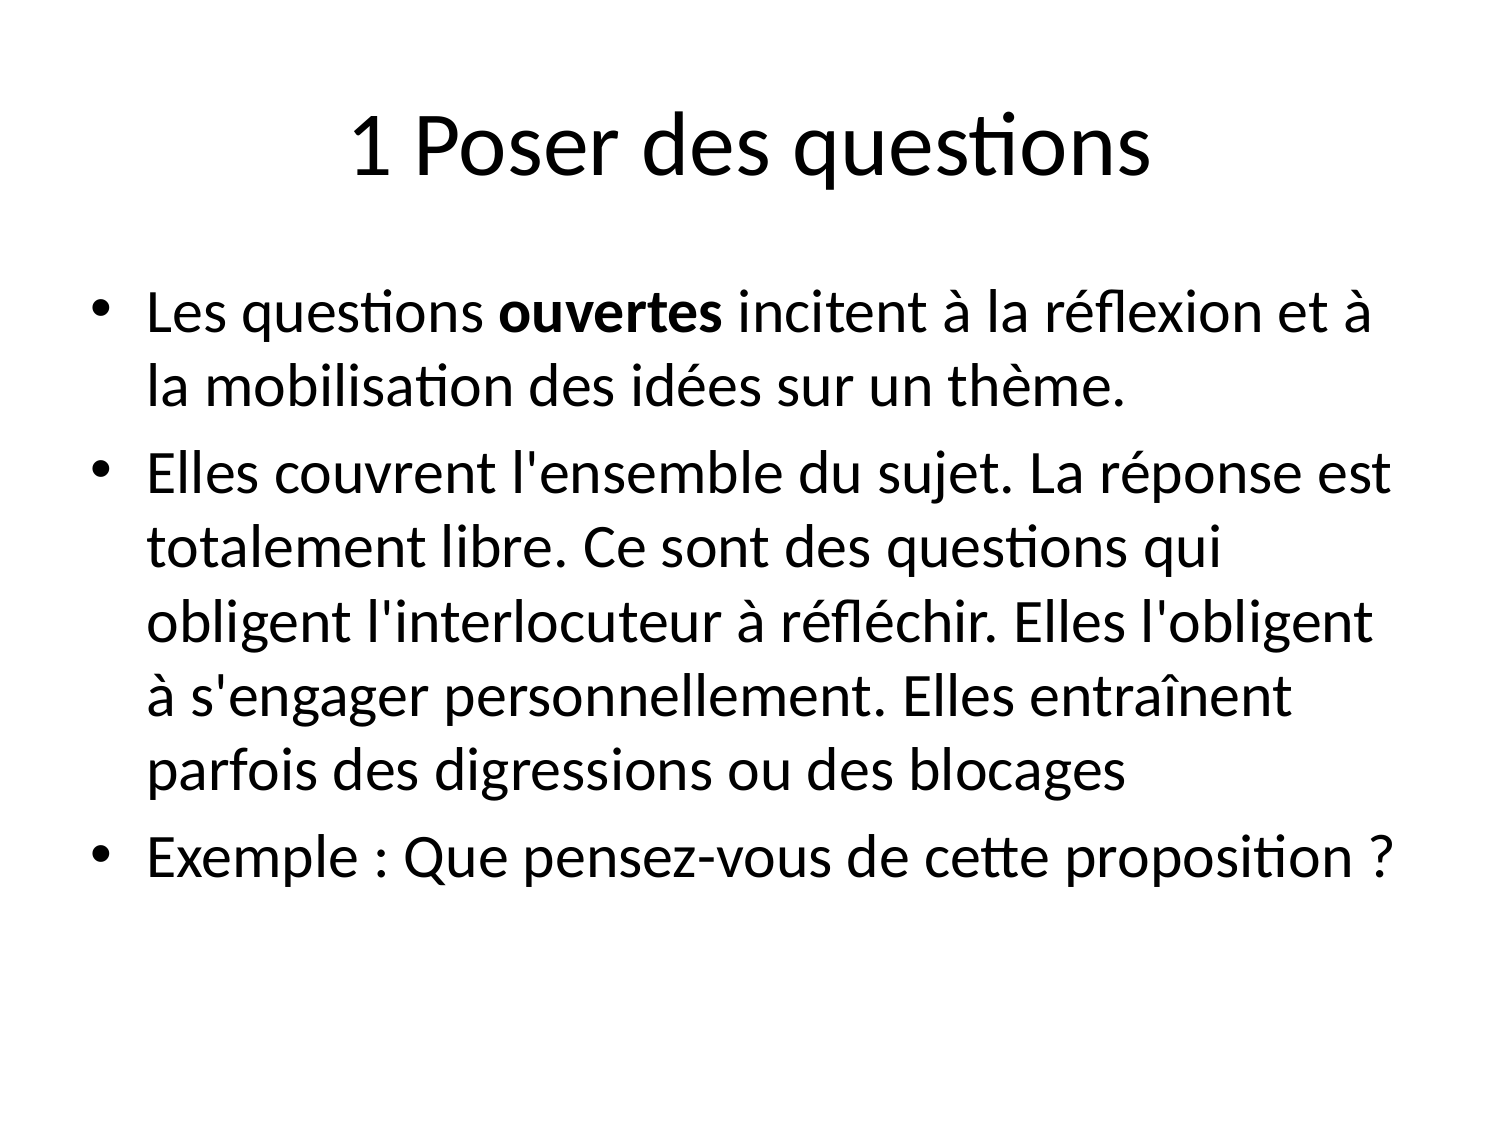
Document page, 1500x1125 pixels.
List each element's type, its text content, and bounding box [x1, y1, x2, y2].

list Les questions ouvertes incitent à la réflexion et à la mobilisation des idées sur un thème. Elles couvrent l'ensemble du sujet. La réponse est totalement libre. Ce sont des questions qui obligent l'interlocuteur à réfléchir. Elles l'obligent à s'engager personnellement. Elles entraînent parfois des digressions ou des blocages Exemple : Que pensez-vous de cette proposition ? [75, 262, 1425, 1005]
title 1 Poser des questions [75, 45, 1425, 233]
